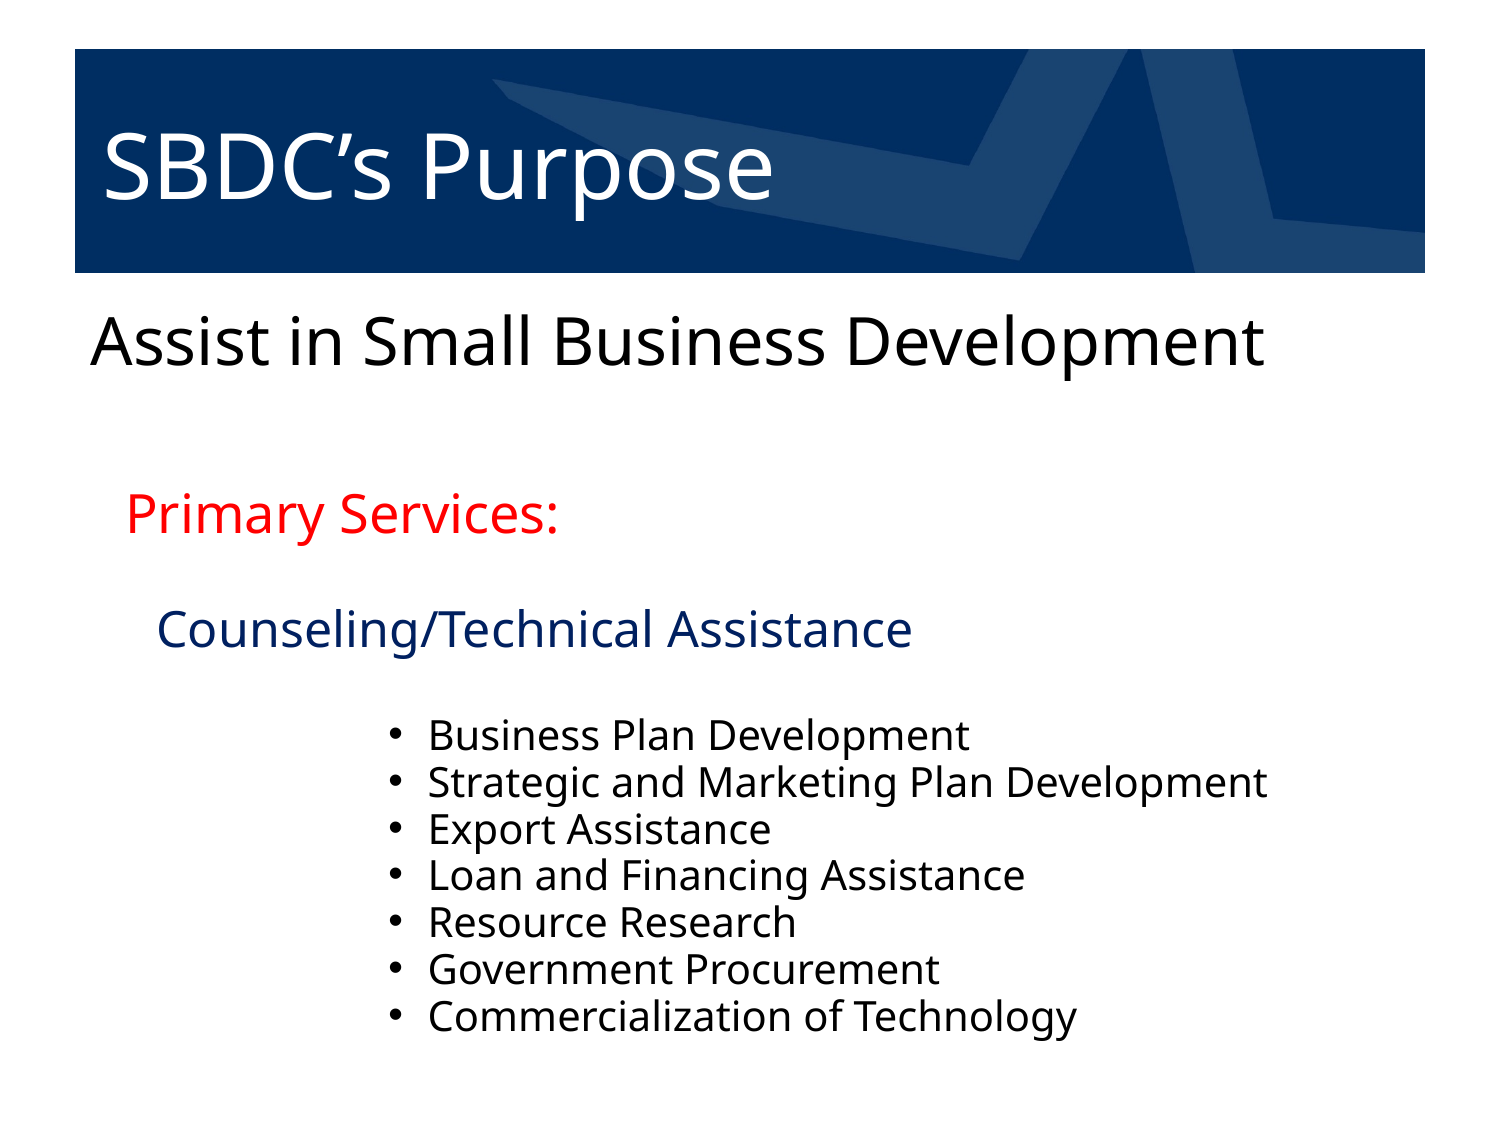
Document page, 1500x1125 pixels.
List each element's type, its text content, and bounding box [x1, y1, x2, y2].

picture [74, 49, 1426, 273]
list Assist in Small Business Development Primary Services: Counseling/Technical Assistance Business Plan Development Strategic and Marketing Plan Development Export Assistance Loan and Financing Assistance Resource Research Government Procurement Commercialization of Technology [75, 299, 1400, 1125]
